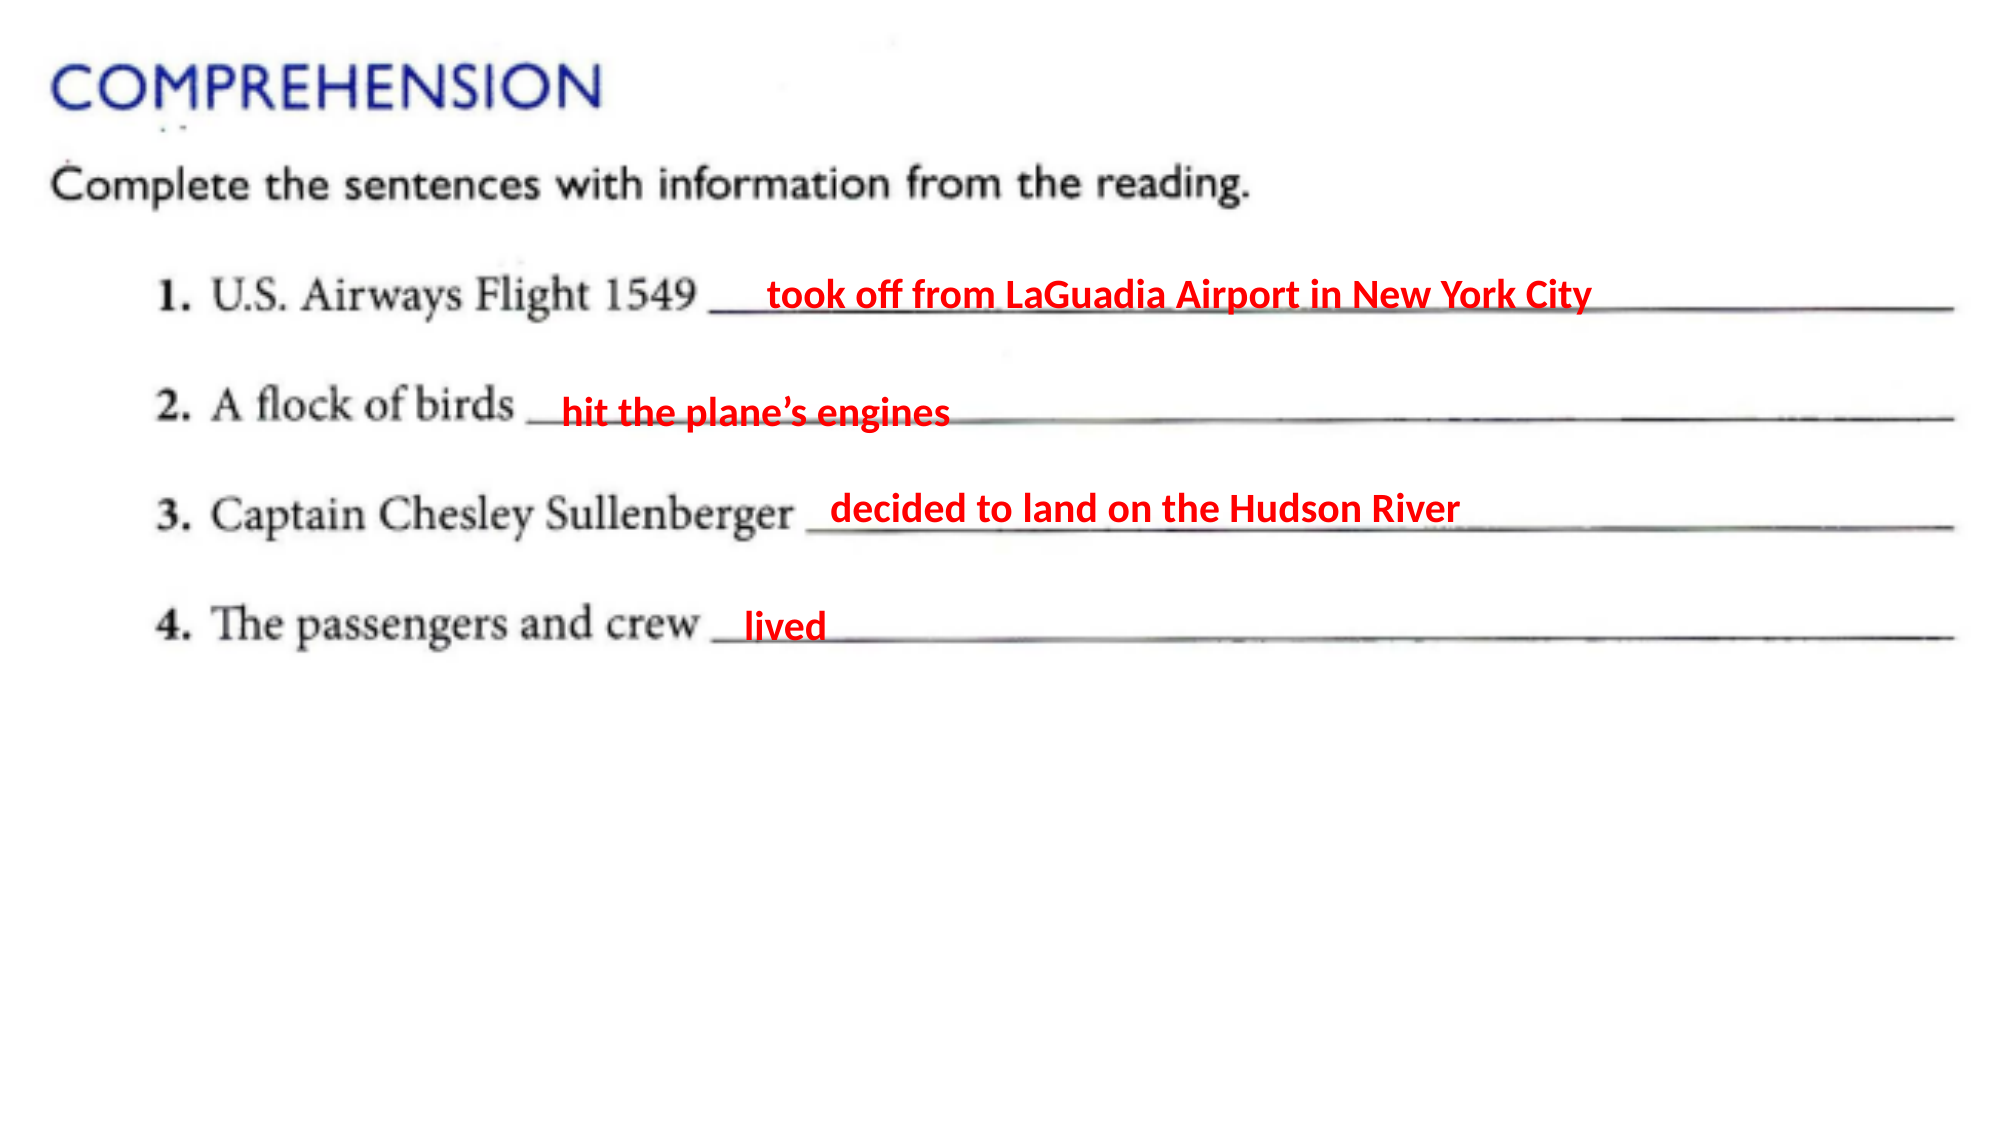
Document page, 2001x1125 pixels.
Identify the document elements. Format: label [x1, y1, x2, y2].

picture [27, 18, 1992, 687]
